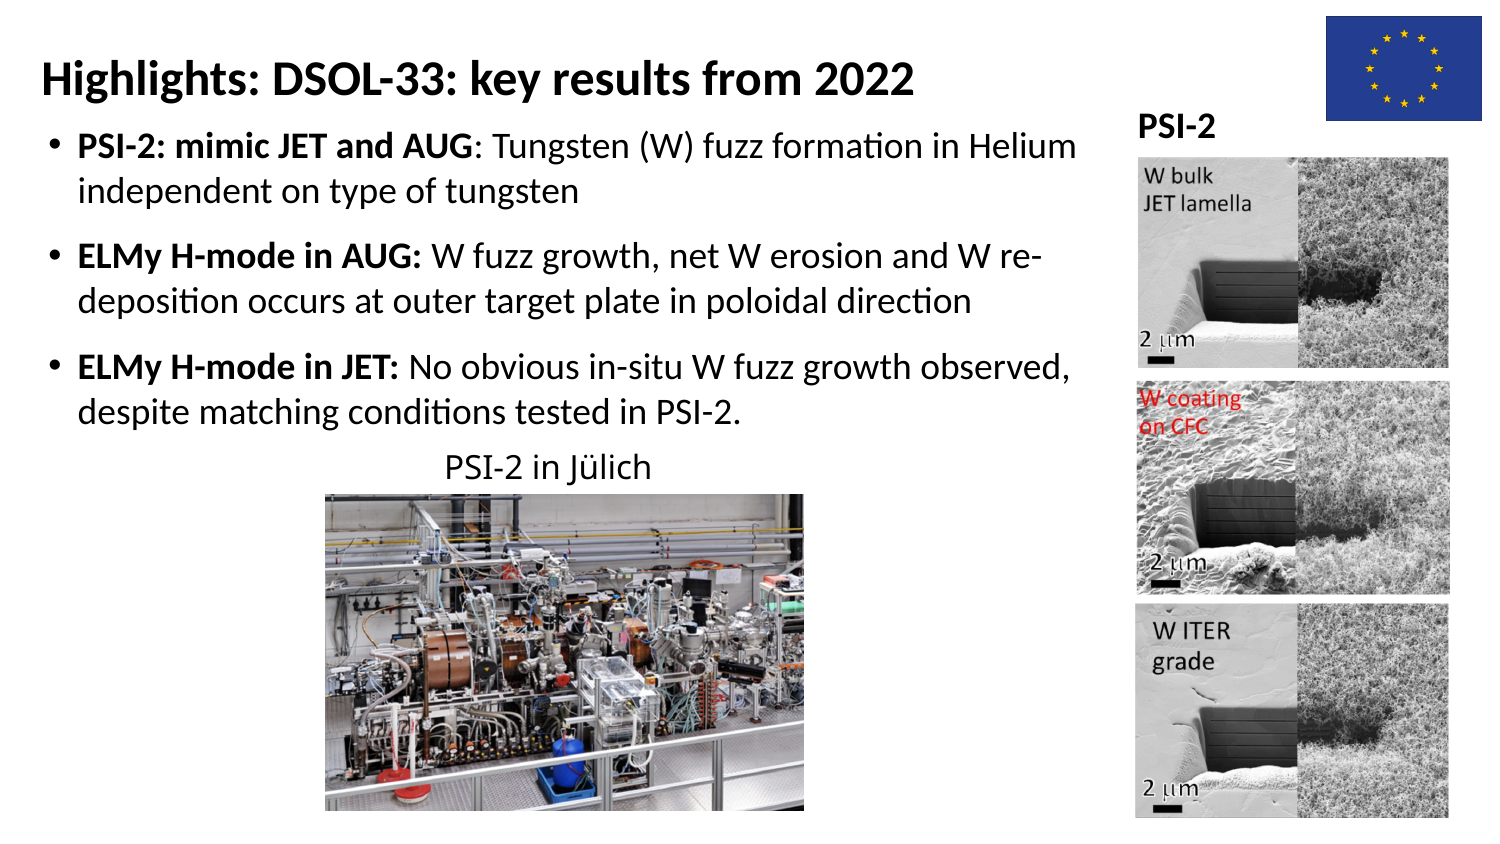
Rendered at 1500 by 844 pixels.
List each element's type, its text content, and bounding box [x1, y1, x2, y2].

list PSI-2: mimic JET and AUG: Tungsten (W) fuzz formation in Helium independent on type of tungsten ELMy H-mode in AUG: W fuzz growth, net W erosion and W re-deposition occurs at outer target plate in poloidal direction ELMy H-mode in JET: No obvious in-situ W fuzz growth observed, despite matching conditions tested in PSI-2. [18, 113, 1111, 512]
picture [325, 494, 804, 811]
text_box PSI-2 [1123, 94, 1240, 137]
text_box PSI-2 in Jülich [429, 439, 721, 493]
list Highlights: DSOL-33: key results from 2022 [41, 38, 1321, 110]
picture [1326, 16, 1482, 121]
picture [1110, 139, 1458, 836]
